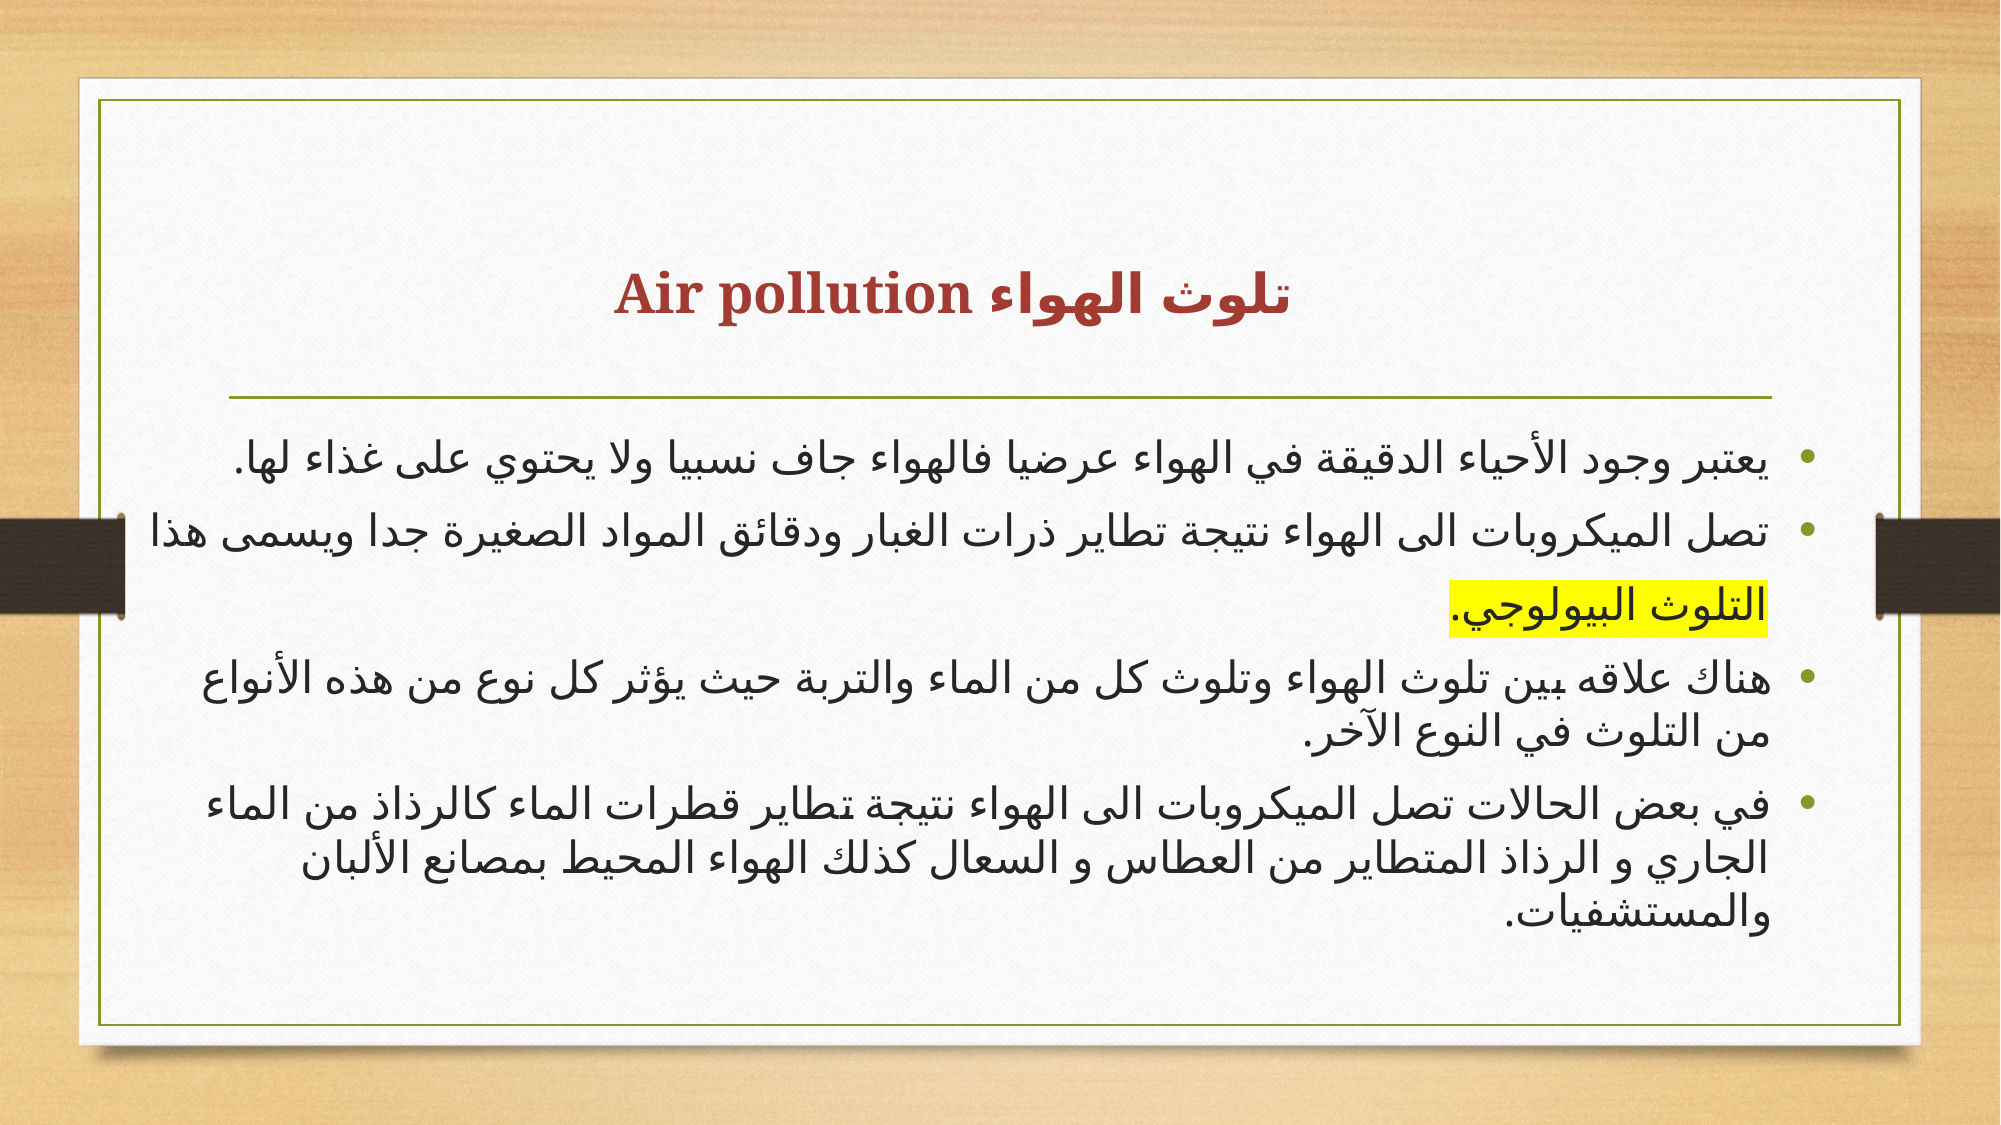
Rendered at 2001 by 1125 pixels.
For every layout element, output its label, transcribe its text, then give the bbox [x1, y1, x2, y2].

title تلوث الهواء Air pollution [173, 185, 1749, 399]
list يعتبر وجود الأحياء الدقيقة في الهواء عرضيا فالهواء جاف نسبيا ولا يحتوي على غذاء لها. تصل الميكروبات الى الهواء نتيجة تطاير ذرات الغبار ودقائق المواد الصغيرة جدا ويسمى هذا التلوث البيولوجي. هناك علاقه بين تلوث الهواء وتلوث كل من الماء والتربة حيث يؤثر كل نوع من هذه الأنواع من التلوث في النوع الآخر. في بعض الحالات تصل الميكروبات الى الهواء نتيجة تطاير قطرات الماء كالرذاذ من الماء الجاري و الرذاذ المتطاير من العطاس و السعال كذلك الهواء المحيط بمصانع الألبان والمستشفيات. [118, 421, 1830, 966]
picture [0, 0, 2001, 1125]
